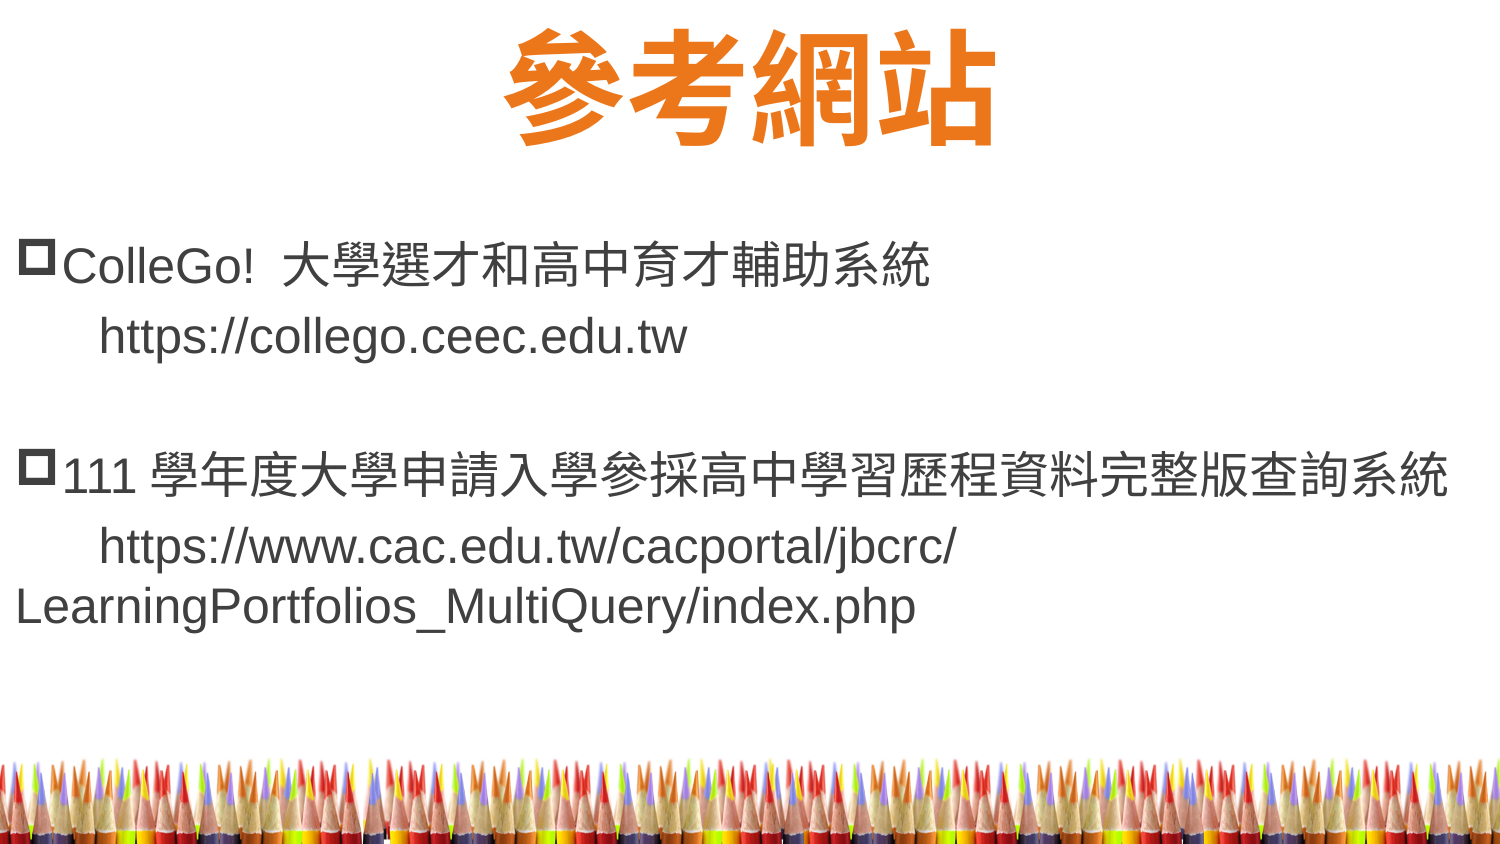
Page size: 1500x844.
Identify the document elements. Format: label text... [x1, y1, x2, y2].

list 參考網站 [0, 20, 1500, 151]
picture [0, 756, 1500, 844]
list ColleGo! 大學選才和高中育才輔助系統 https://collego.ceec.edu.tw 111學年度大學申請入學參採高中學習歷程資料完整版查詢系統 https://www.cac.edu.tw/cacportal/jbcrc/LearningPortfolios_MultiQuery/index.php [0, 161, 1500, 706]
